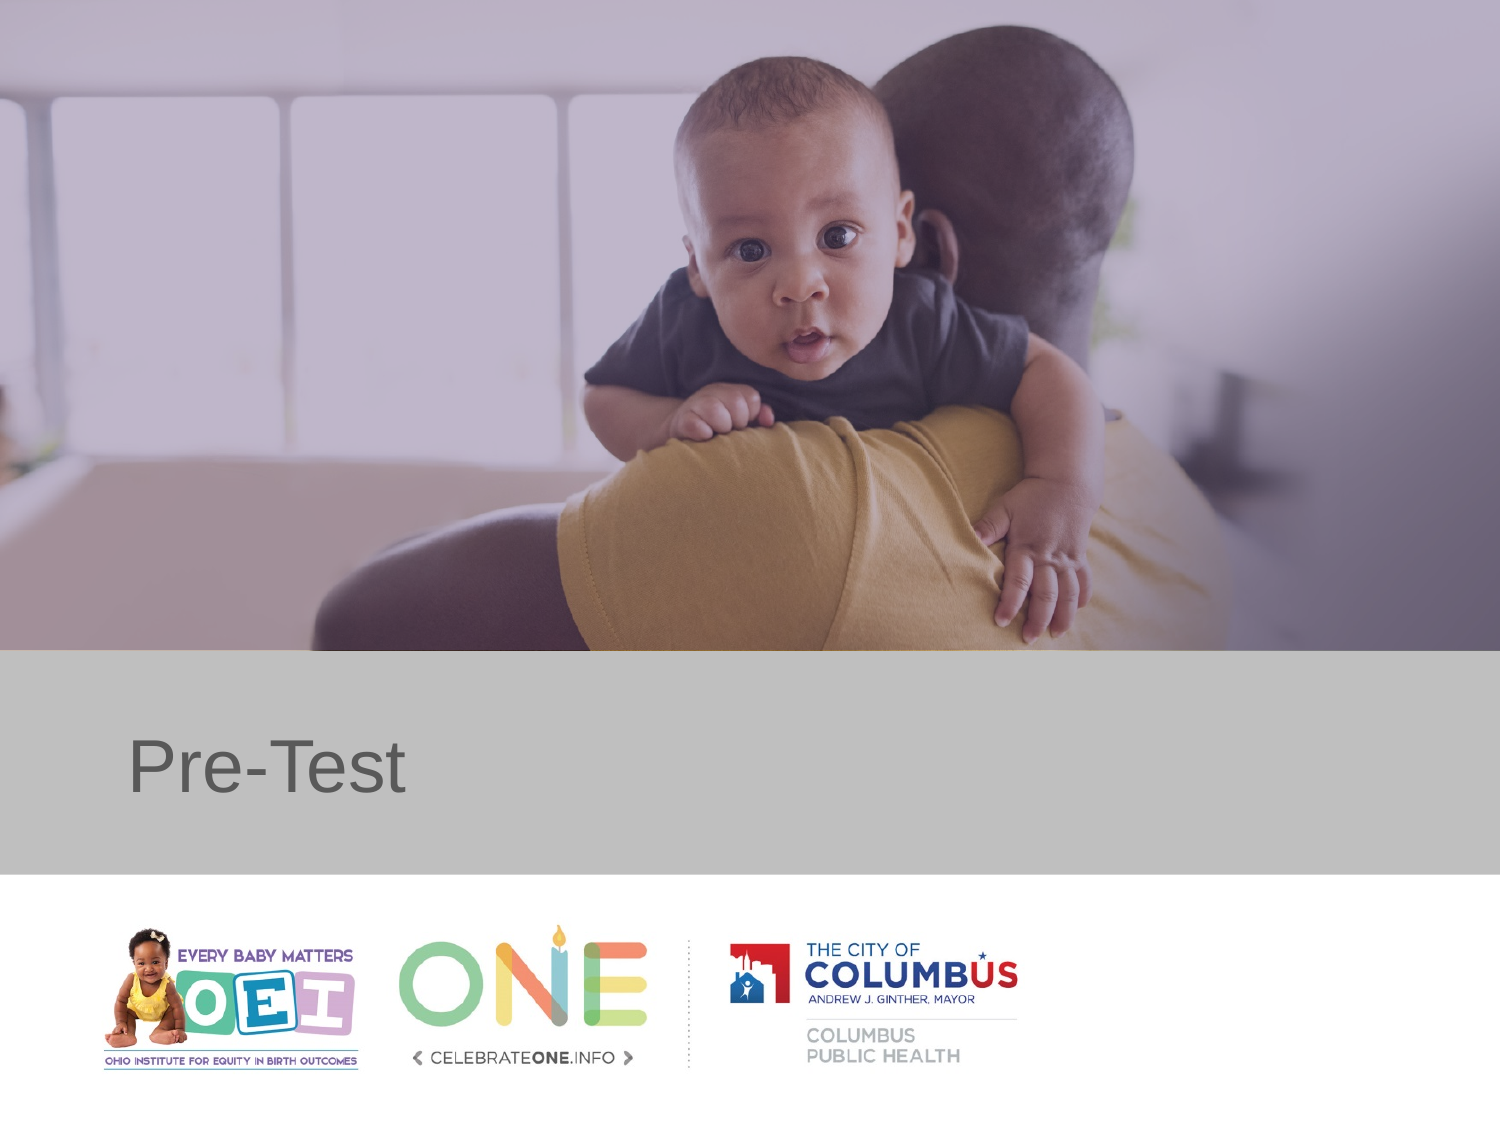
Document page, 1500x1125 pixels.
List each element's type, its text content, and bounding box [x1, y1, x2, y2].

picture [87, 917, 1025, 1075]
subtitle Pre-Test [112, 675, 1438, 850]
